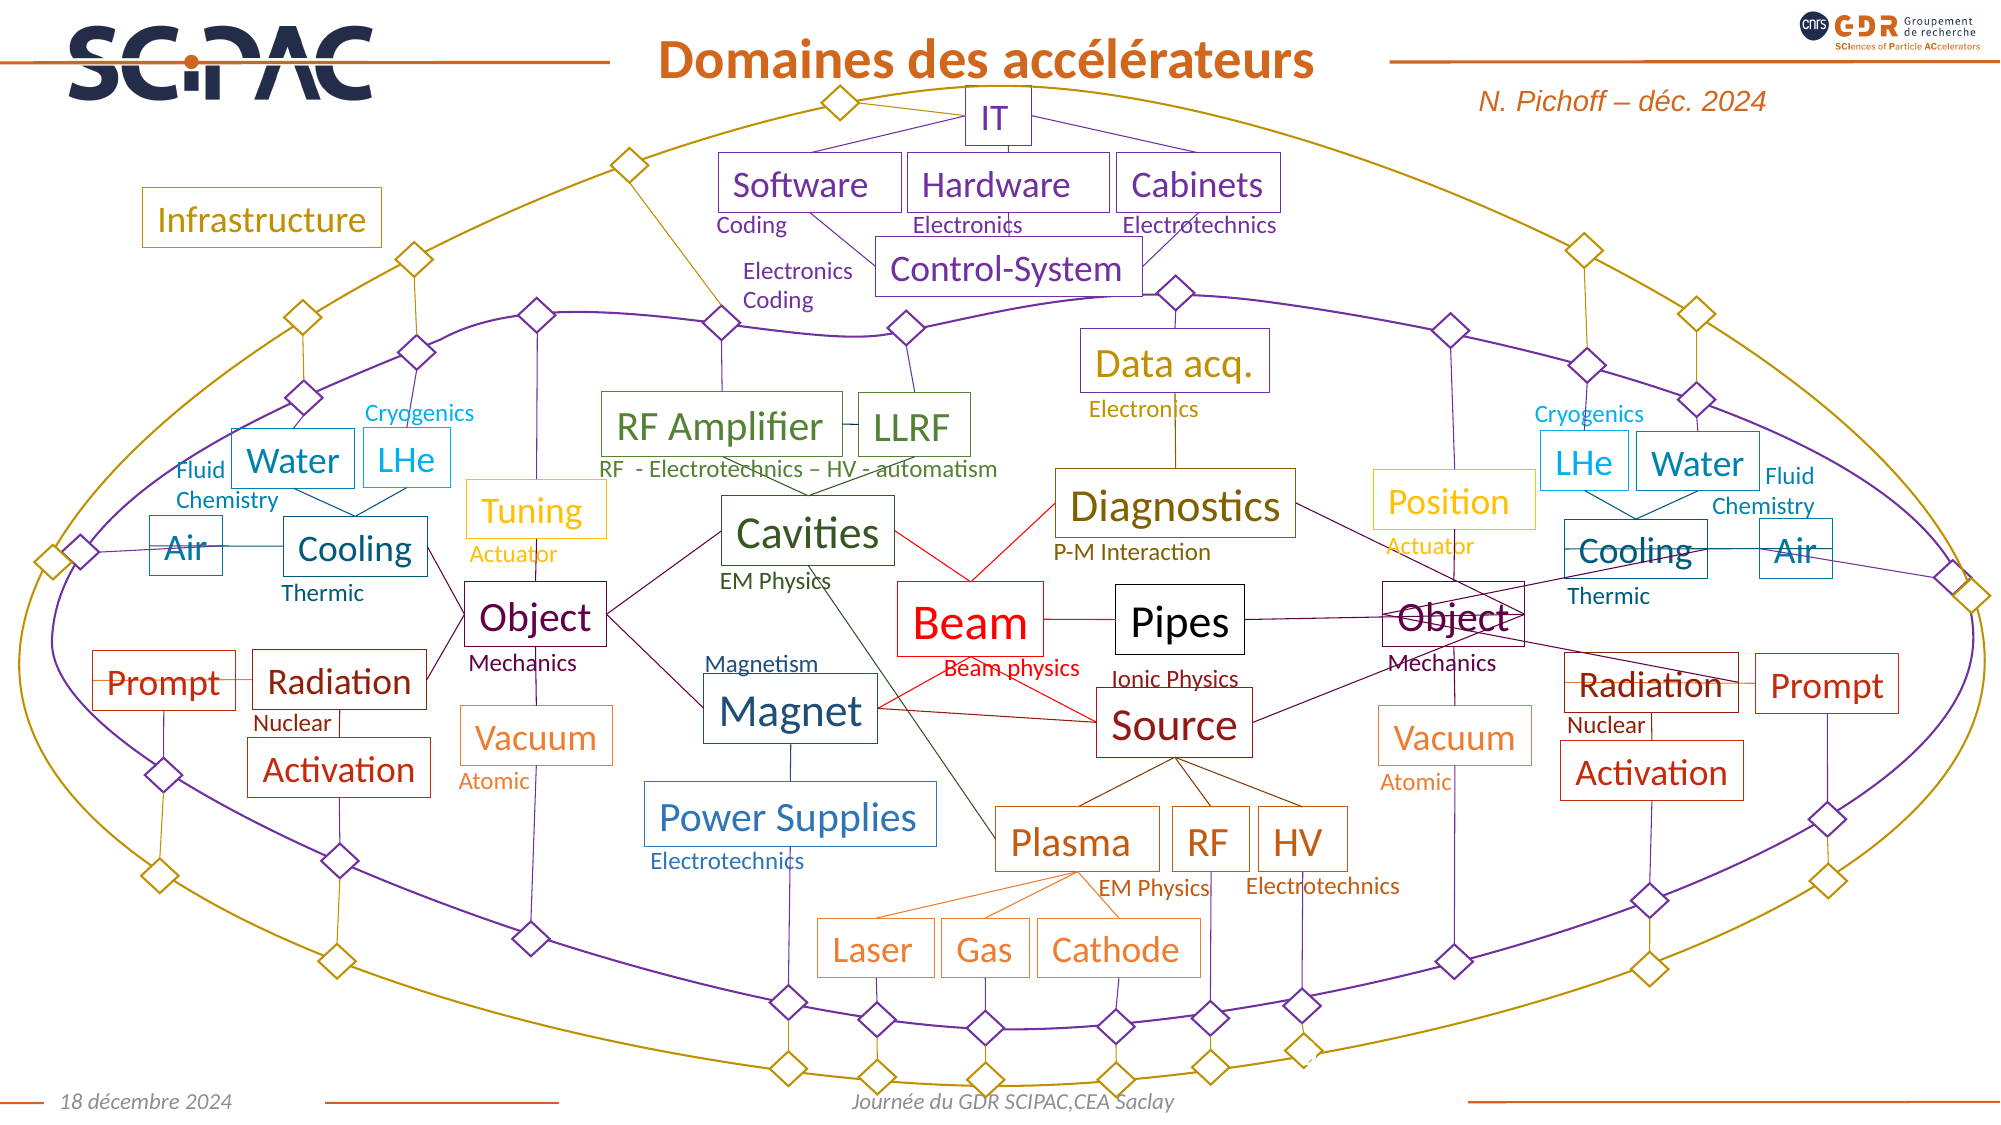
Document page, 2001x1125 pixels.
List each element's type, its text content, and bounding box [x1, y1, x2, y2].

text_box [1527, 549, 1564, 614]
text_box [629, 182, 722, 306]
text_box N. Pichoff – déc. 2024 [1463, 74, 2000, 160]
text_box [1963, 569, 1972, 580]
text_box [895, 531, 970, 566]
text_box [1077, 872, 1119, 918]
text_box [1630, 952, 1669, 987]
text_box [809, 213, 876, 267]
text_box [1031, 116, 1199, 153]
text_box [428, 614, 464, 680]
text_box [336, 878, 340, 944]
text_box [428, 546, 464, 614]
text_box [34, 544, 72, 580]
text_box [876, 872, 985, 918]
text_box 0 [1285, 1034, 1323, 1069]
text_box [692, 457, 808, 496]
text_box [1809, 864, 1848, 899]
text_box [1191, 1050, 1230, 1085]
picture [64, 21, 377, 61]
text_box [141, 859, 179, 894]
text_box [1212, 758, 1303, 807]
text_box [996, 657, 1096, 708]
picture [1797, 9, 1985, 52]
text_box [858, 1060, 897, 1095]
text_box [1097, 1063, 1136, 1098]
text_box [99, 546, 150, 553]
text_box [769, 1051, 808, 1087]
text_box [159, 792, 164, 859]
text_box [906, 345, 915, 393]
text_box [858, 102, 966, 117]
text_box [609, 614, 703, 709]
footer Journée du GDR SCIPAC,CEA Saclay [558, 1076, 1468, 1124]
picture [64, 65, 377, 105]
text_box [1115, 978, 1119, 1010]
text_box [1952, 578, 1991, 614]
text_box [19, 85, 1985, 1087]
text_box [809, 116, 966, 153]
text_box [1174, 758, 1212, 807]
title Domaines des accélérateurs [610, 0, 1390, 122]
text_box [1142, 213, 1199, 267]
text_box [1450, 347, 1455, 470]
text_box [610, 147, 649, 183]
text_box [355, 488, 407, 517]
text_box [808, 566, 996, 840]
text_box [808, 457, 900, 496]
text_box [406, 369, 417, 428]
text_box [1253, 622, 1383, 723]
text_box [1677, 296, 1716, 331]
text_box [985, 872, 1077, 918]
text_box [1077, 758, 1174, 807]
text_box [395, 242, 433, 276]
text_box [1297, 503, 1383, 619]
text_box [1832, 549, 1934, 578]
text_box [284, 300, 322, 335]
text_box [966, 1063, 1005, 1098]
slide_number 18 décembre 2024 [44, 1075, 325, 1125]
text_box [821, 85, 858, 116]
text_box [970, 503, 1055, 582]
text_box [1584, 382, 1588, 431]
text_box [318, 944, 356, 979]
text_box Infrastructure [142, 187, 382, 248]
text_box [1527, 614, 1564, 683]
text_box [1565, 233, 1604, 267]
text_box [879, 708, 1096, 723]
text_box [609, 531, 721, 615]
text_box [530, 766, 537, 922]
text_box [293, 415, 304, 429]
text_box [1636, 491, 1698, 520]
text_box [1584, 491, 1636, 520]
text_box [1584, 267, 1588, 348]
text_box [293, 489, 356, 517]
